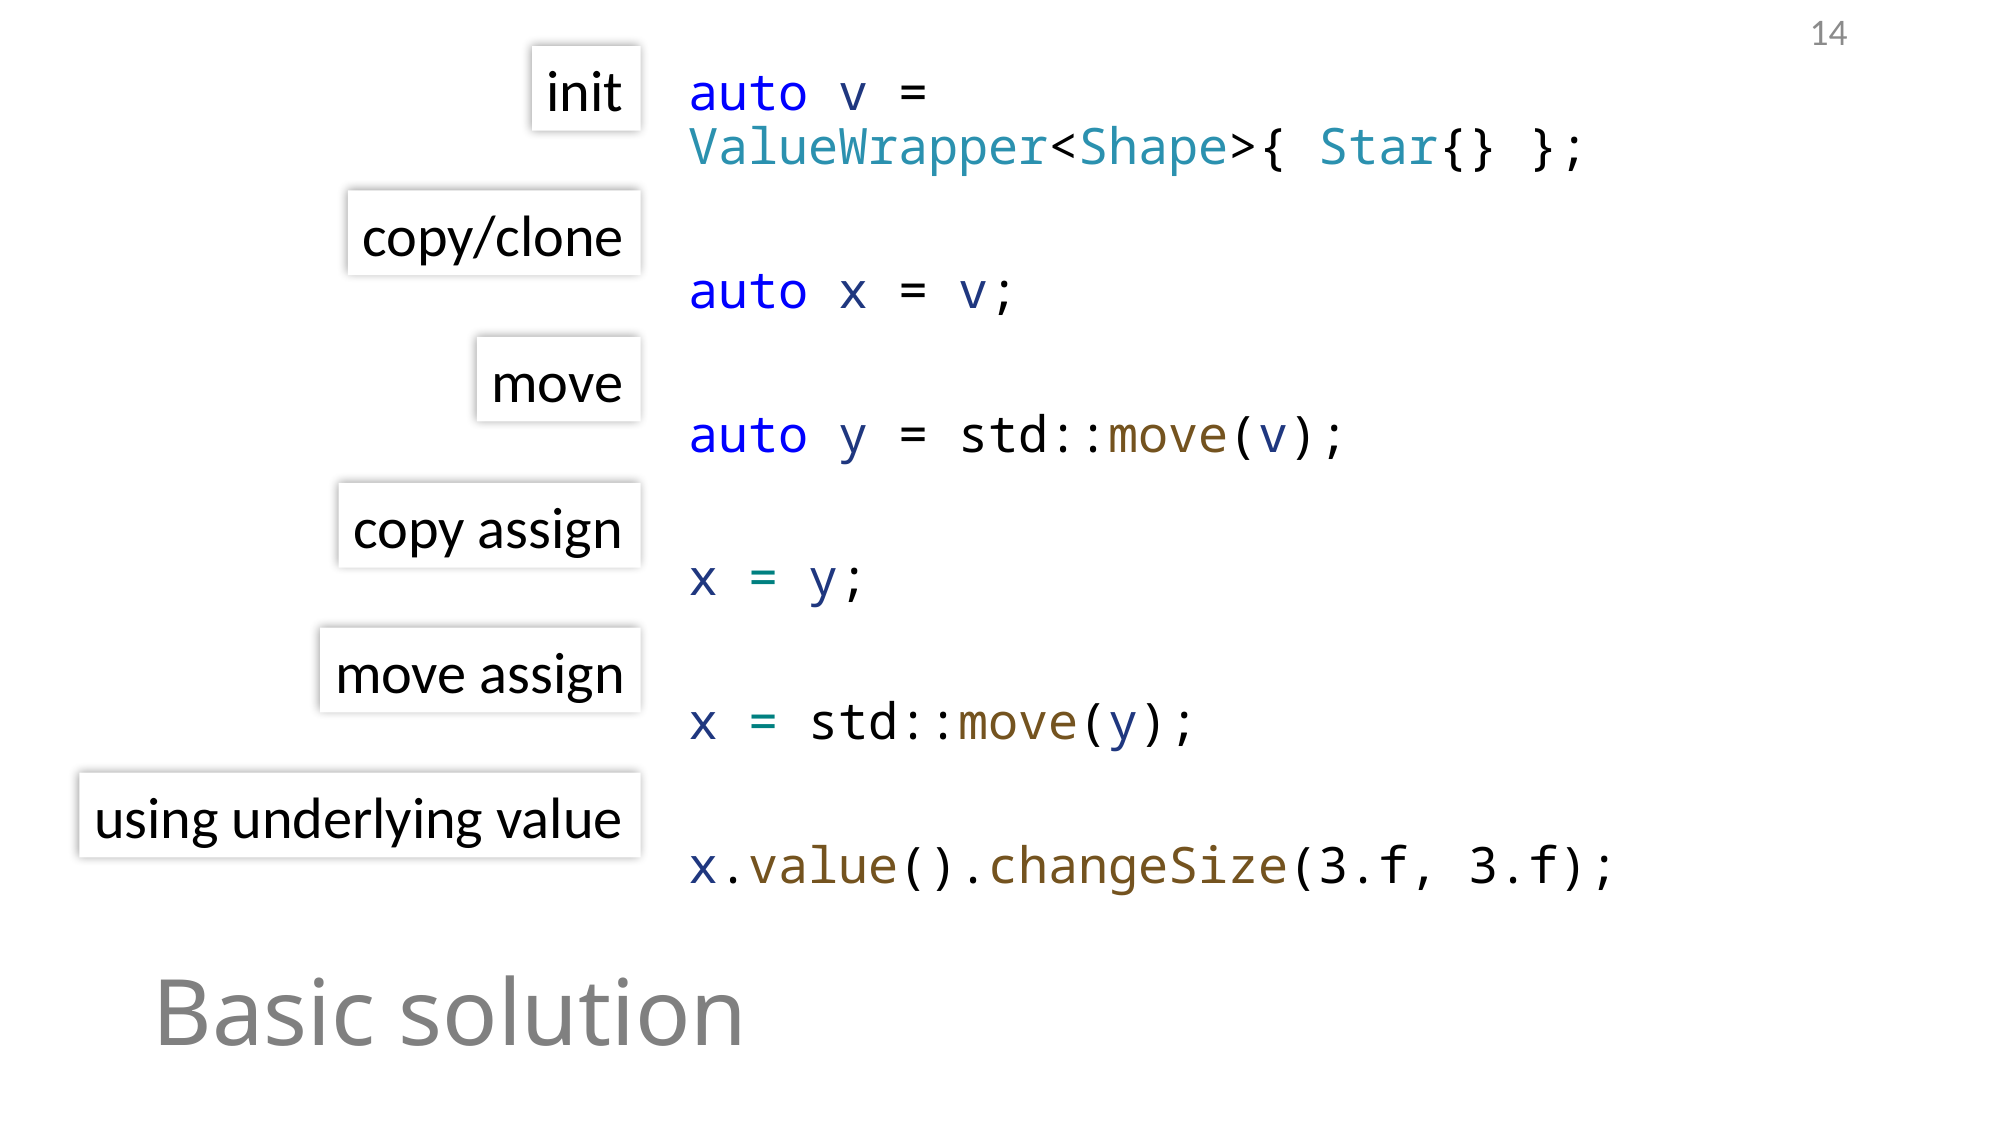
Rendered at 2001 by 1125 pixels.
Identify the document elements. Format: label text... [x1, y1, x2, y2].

text_box move [476, 336, 641, 422]
slide_number 14 [1412, 0, 1863, 60]
text_box copy assign [338, 482, 641, 568]
text_box using underlying value [79, 772, 641, 858]
text_box move assign [320, 627, 641, 713]
text_box copy/clone [347, 190, 641, 276]
list auto v = ValueWrapper<Shape>{ Star{} }; auto x = v; auto y = std::move(v); x = y; x = std::move(y); x.value().changeSize(3.f, 3.f); [673, 59, 1863, 908]
title Basic solution [137, 907, 1863, 1125]
text_box init [532, 46, 641, 131]
